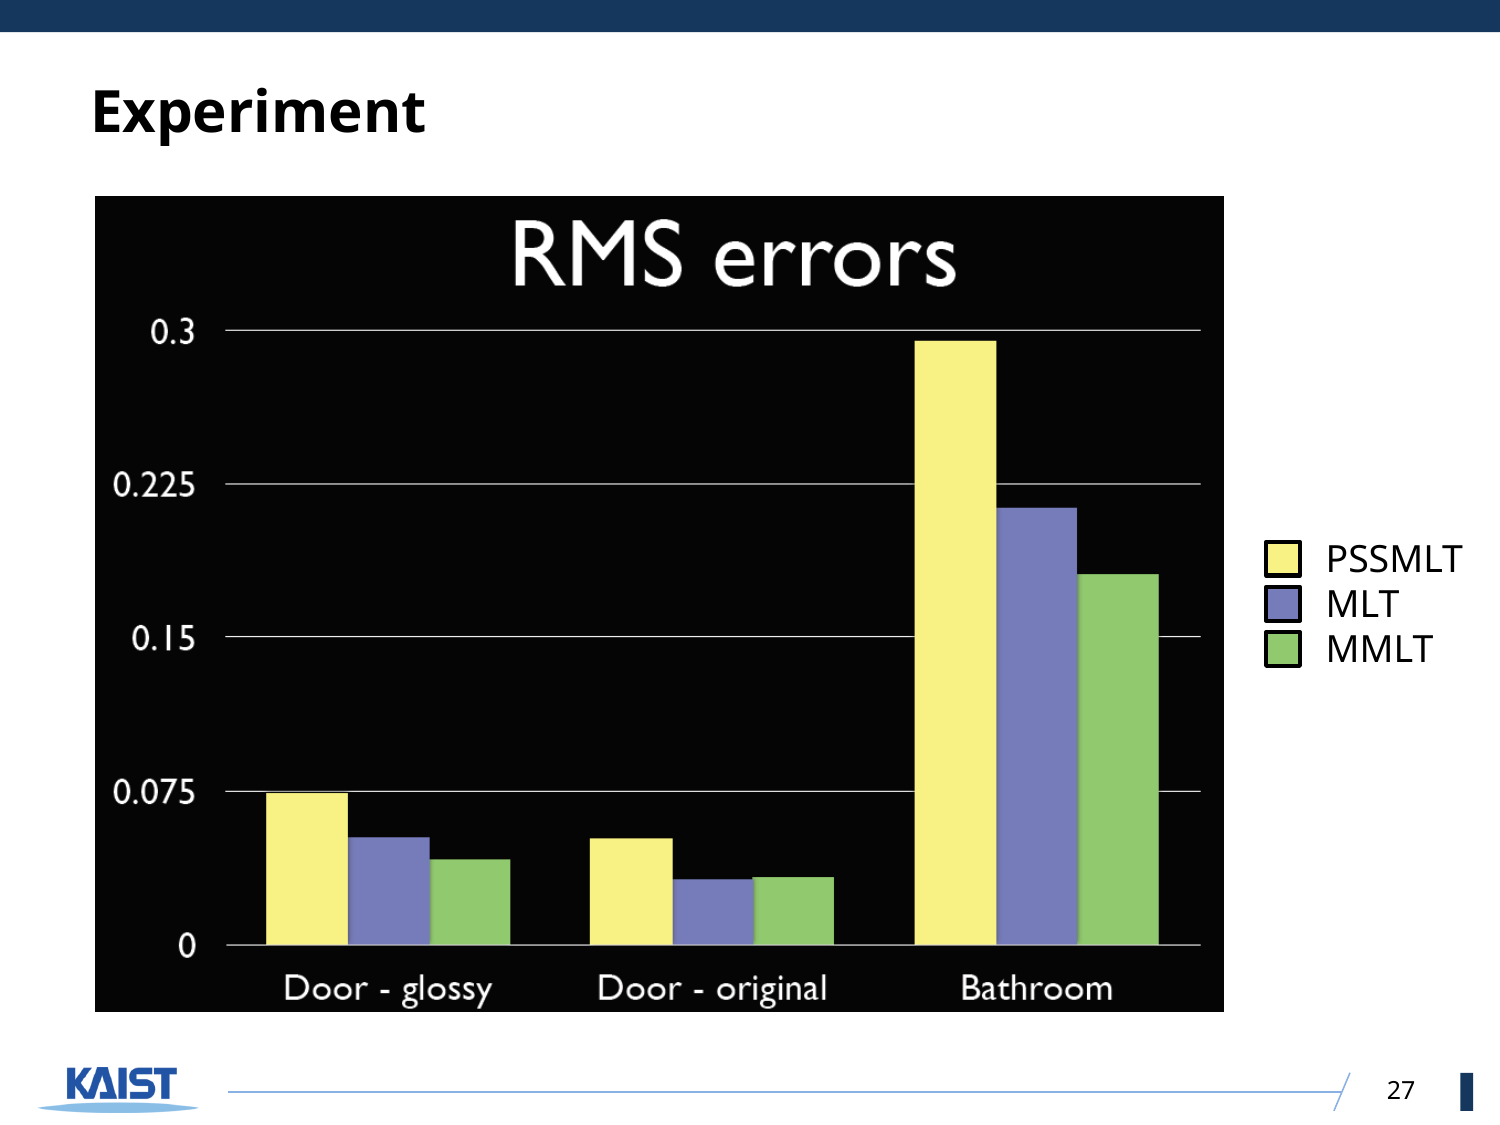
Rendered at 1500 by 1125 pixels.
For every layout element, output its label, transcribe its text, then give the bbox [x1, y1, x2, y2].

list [94, 196, 1225, 1012]
text_box [1264, 630, 1302, 668]
picture [37, 1067, 199, 1113]
text_box [1264, 585, 1302, 623]
slide_number 27 [1341, 1072, 1461, 1111]
text_box [1264, 540, 1302, 578]
text_box PSSMLT MLT MMLT [1310, 528, 1479, 678]
title Experiment [75, 45, 1424, 173]
